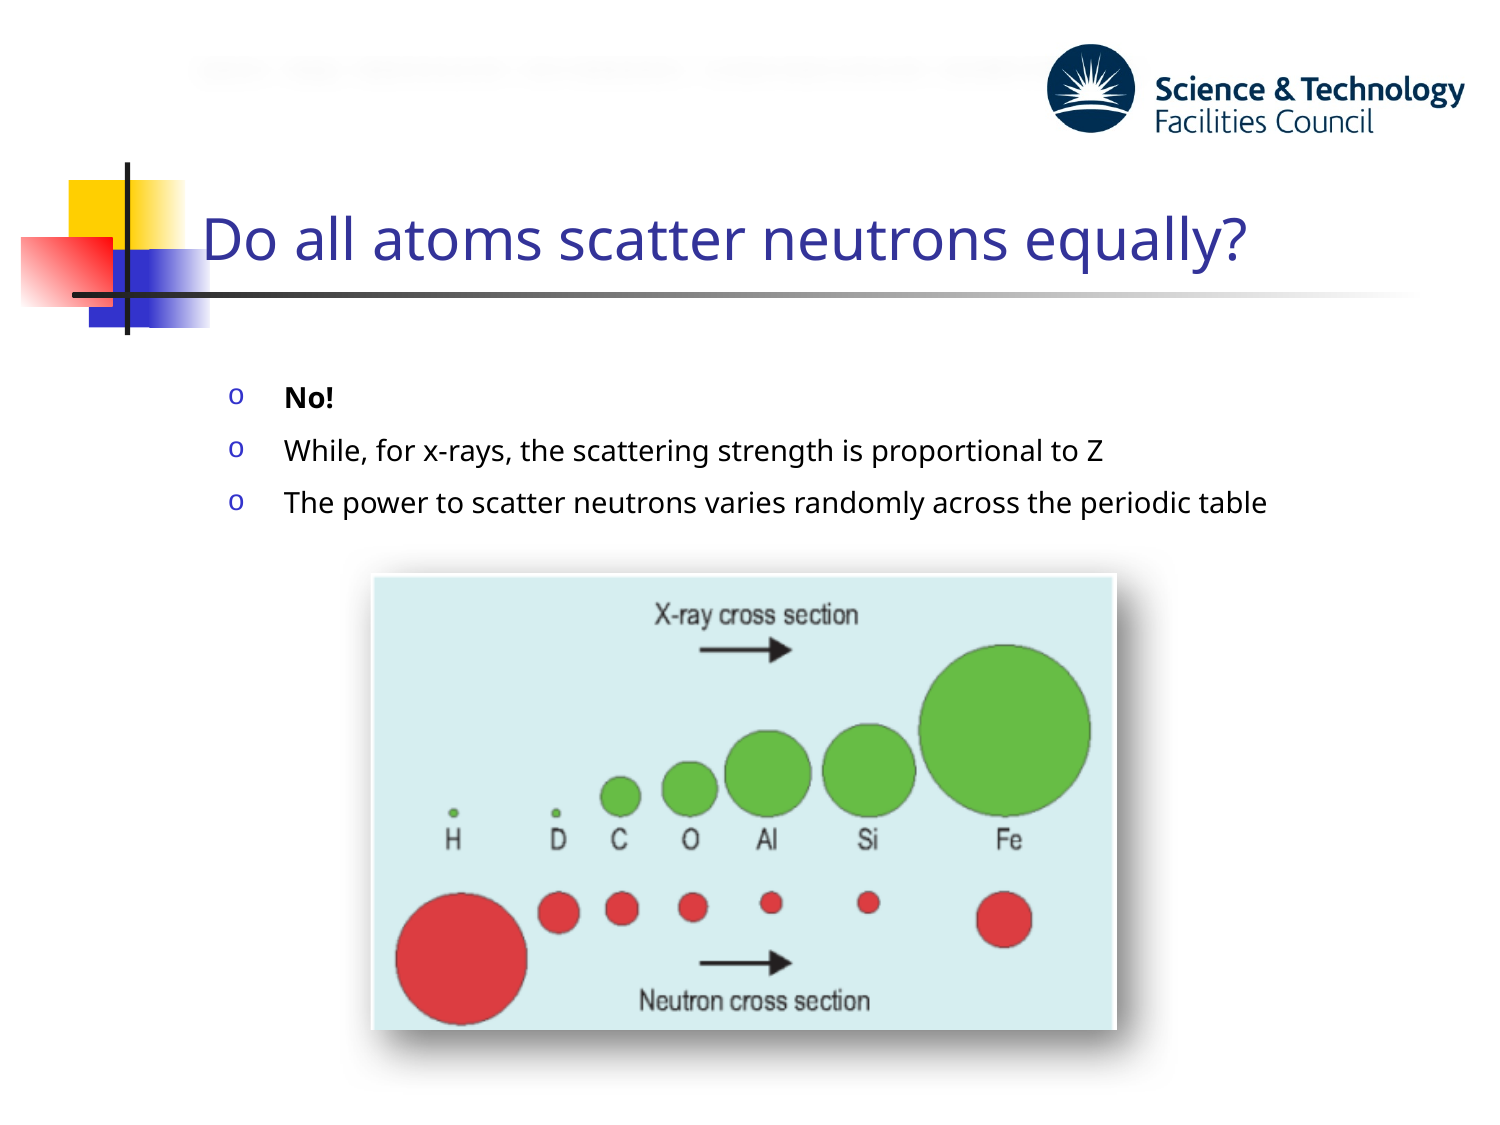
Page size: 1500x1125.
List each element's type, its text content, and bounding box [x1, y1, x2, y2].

text_box Do all atoms scatter neutrons equally? [186, 54, 1465, 295]
picture [1045, 42, 1465, 54]
text_box No! While, for x-rays, the scattering strength is proportional to Z The power to scatter neutrons varies randomly across the periodic table [213, 354, 1465, 1030]
picture [370, 573, 1118, 1031]
